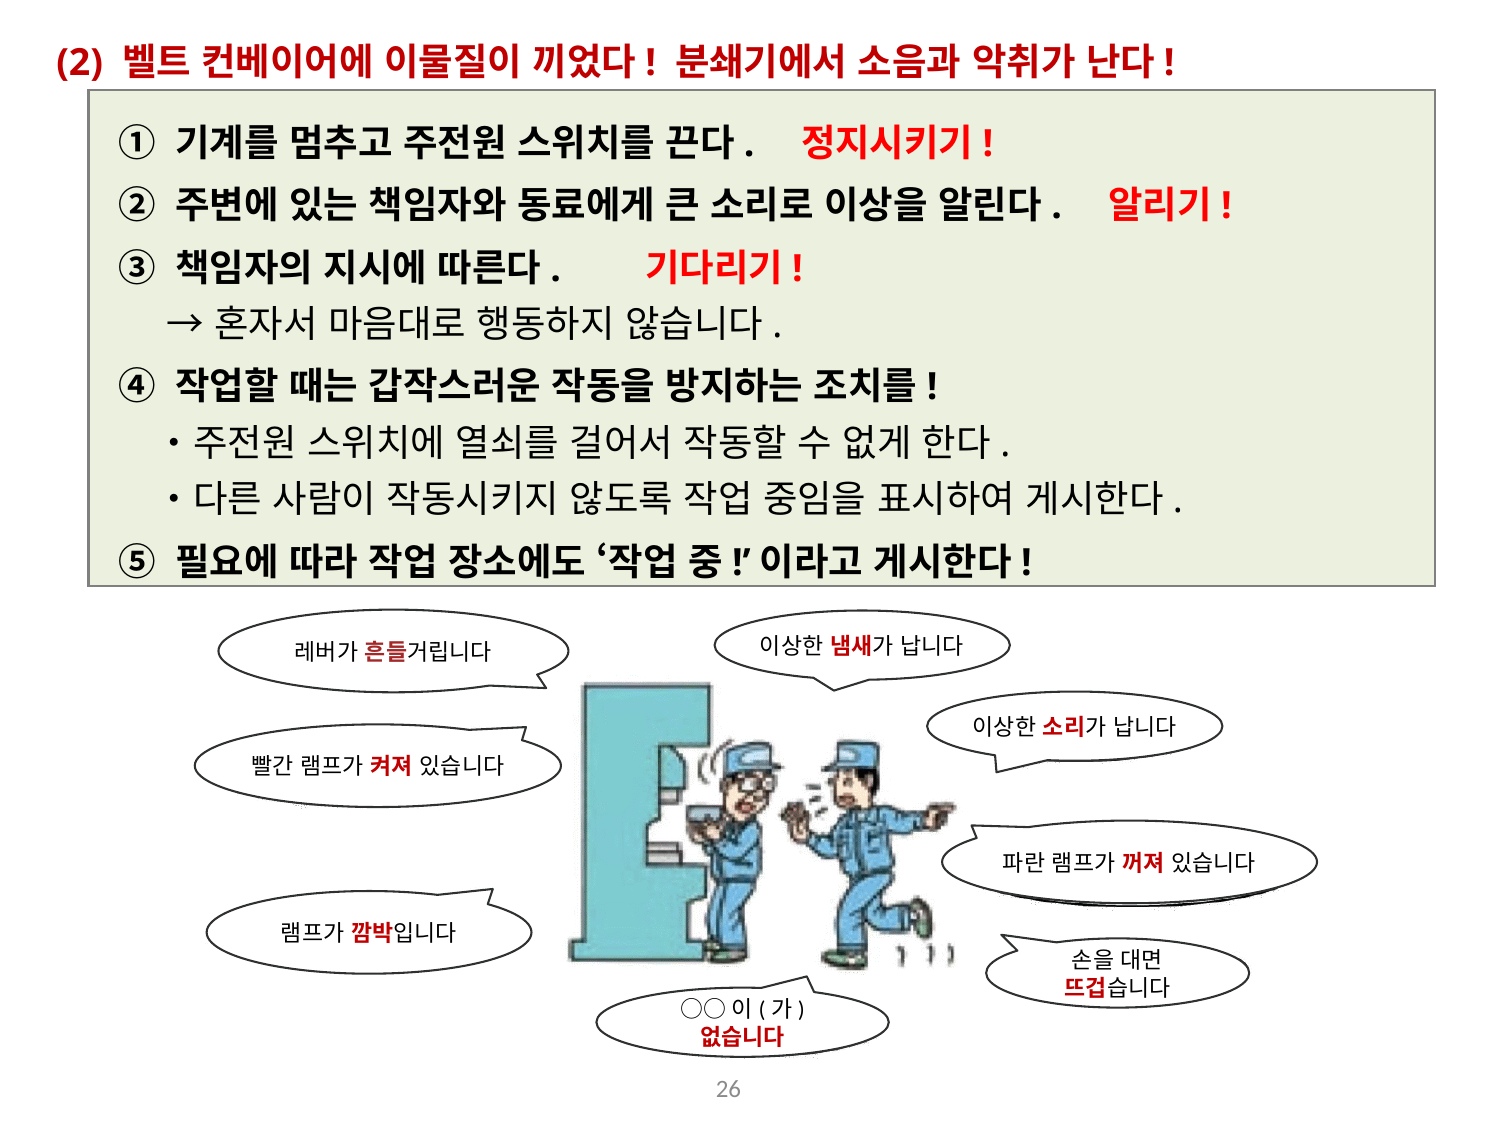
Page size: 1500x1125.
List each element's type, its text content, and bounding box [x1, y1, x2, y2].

text_box ① 기계를 멈추고 주전원 스위치를 끈다. 정지시키기! ② 주변에 있는 책임자와 동료에게 큰 소리로 이상을 알린다. 알리기! ③ 책임자의 지시에 따른다. 기다리기! → 혼자서 마음대로 행동하지 않습니다. ④ 작업할 때는 갑작스러운 작동을 방지하는 조치를! ・주전원 스위치에 열쇠를 걸어서 작동할 수 없게 한다. ・다른 사람이 작동시키지 않도록 작업 중임을 표시하여 게시한다. ⑤ 필요에 따라 작업 장소에도 ‘작업 중!’이라고 게시한다! [88, 91, 1436, 587]
text_box (2) 벨트 컨베이어에 이물질이 끼었다! 분쇄기에서 소음과 악취가 난다! [41, 30, 1500, 91]
slide_number 26 [553, 1079, 904, 1118]
picture [179, 597, 1318, 1071]
